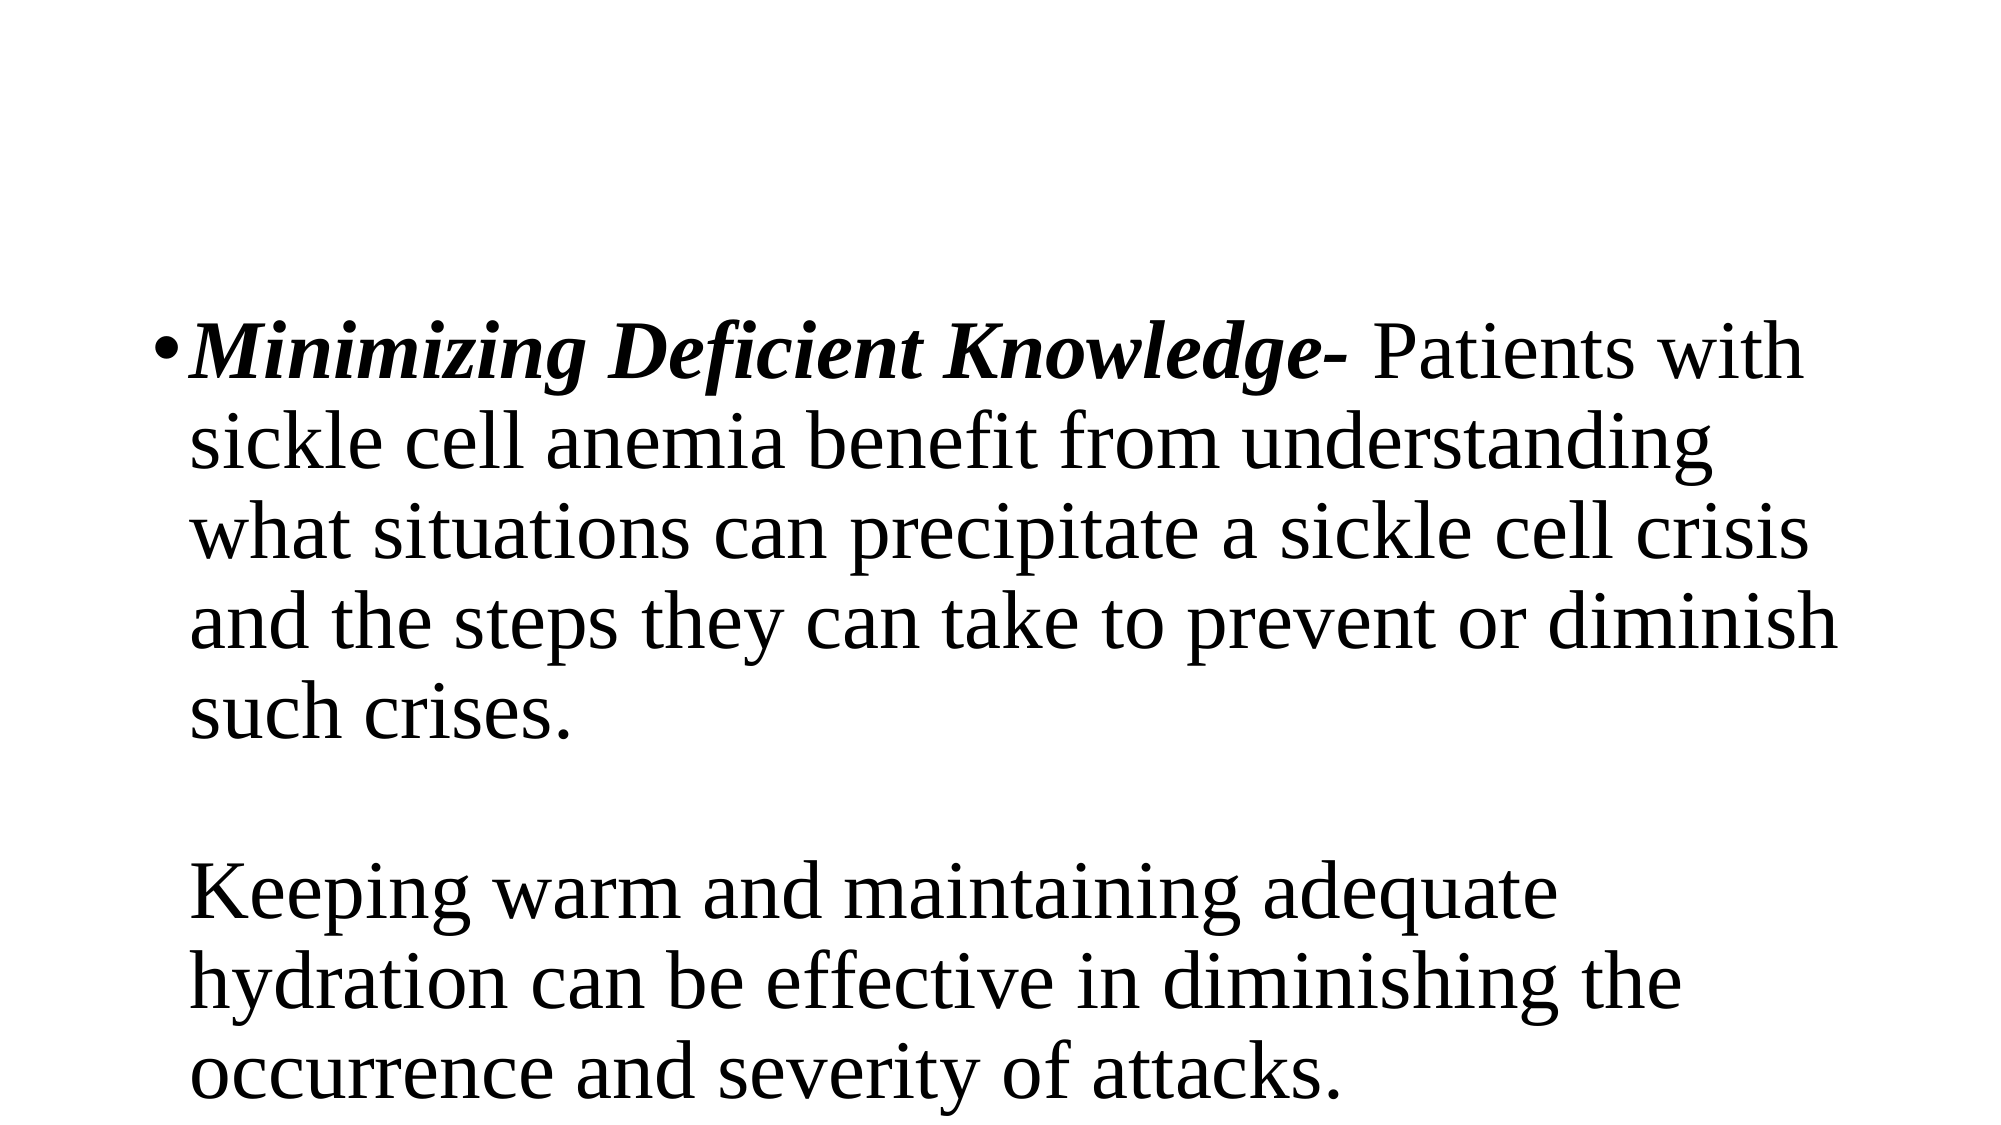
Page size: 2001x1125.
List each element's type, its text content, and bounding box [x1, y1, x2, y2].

list Minimizing Deficient Knowledge- Patients with sickle cell anemia benefit from understanding what situations can precipitate a sickle cell crisis and the steps they can take to prevent or diminish such crises. Keeping warm and maintaining adequate hydration can be effective in diminishing the occurrence and severity of attacks. [137, 299, 1863, 1014]
